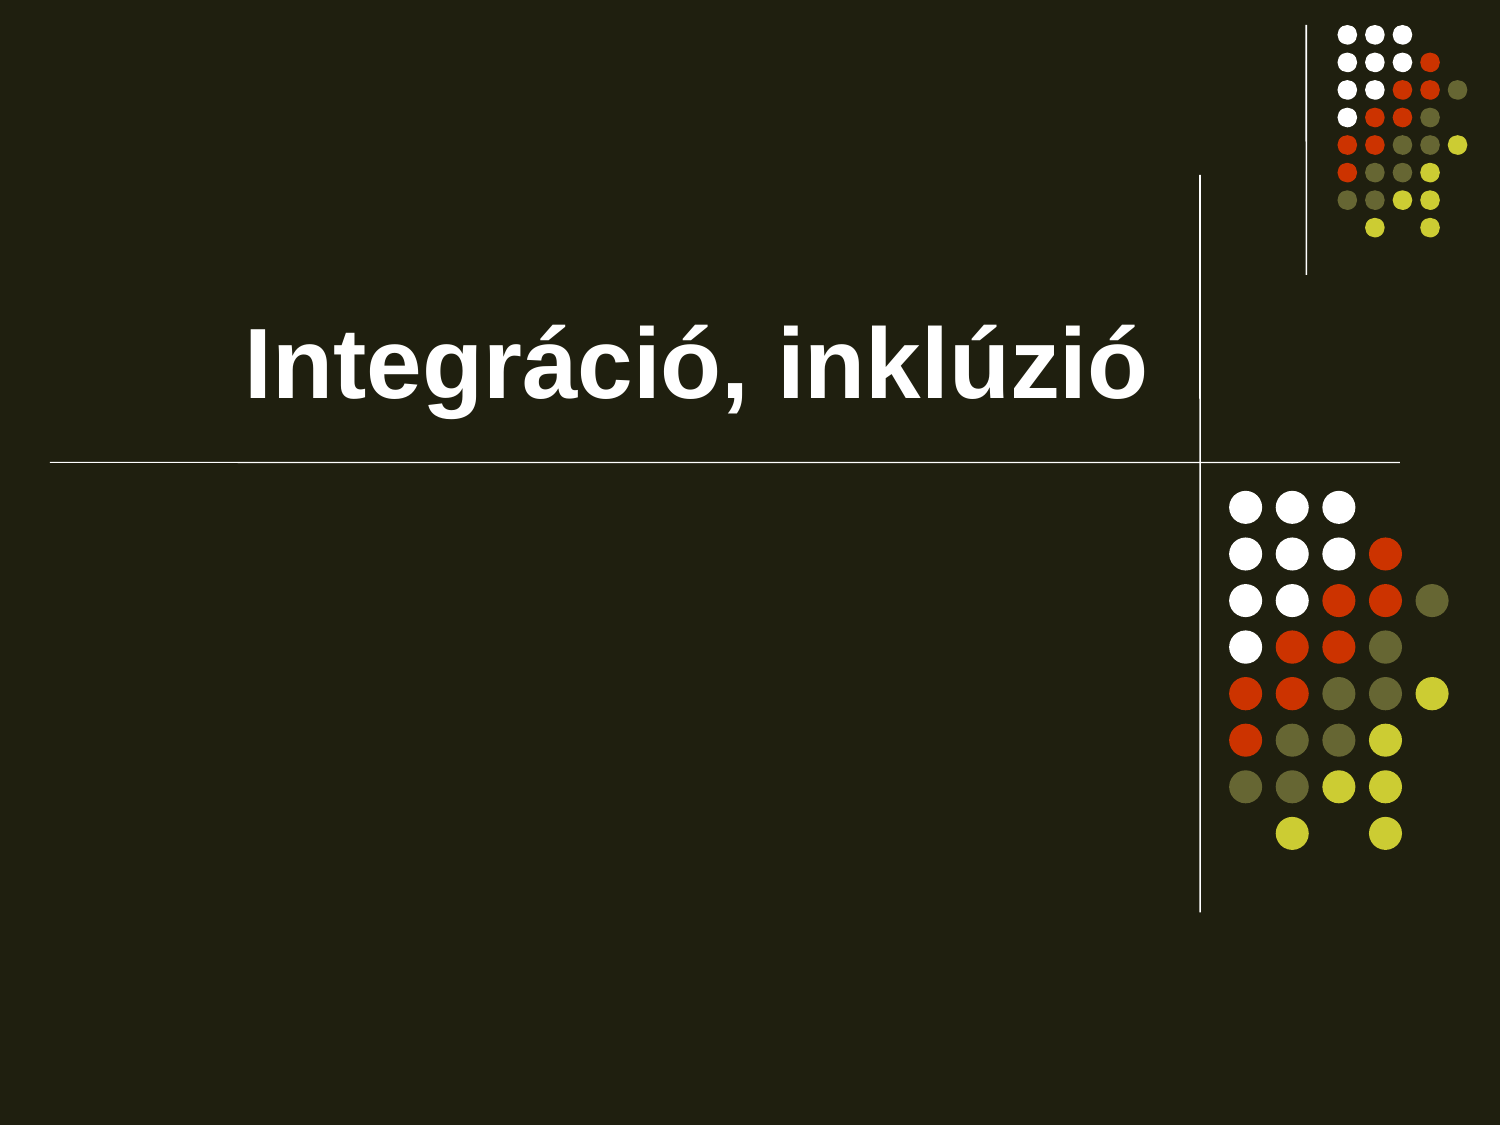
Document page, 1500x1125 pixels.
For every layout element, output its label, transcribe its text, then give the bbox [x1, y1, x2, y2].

title Integráció, inklúzió [51, 76, 1165, 427]
